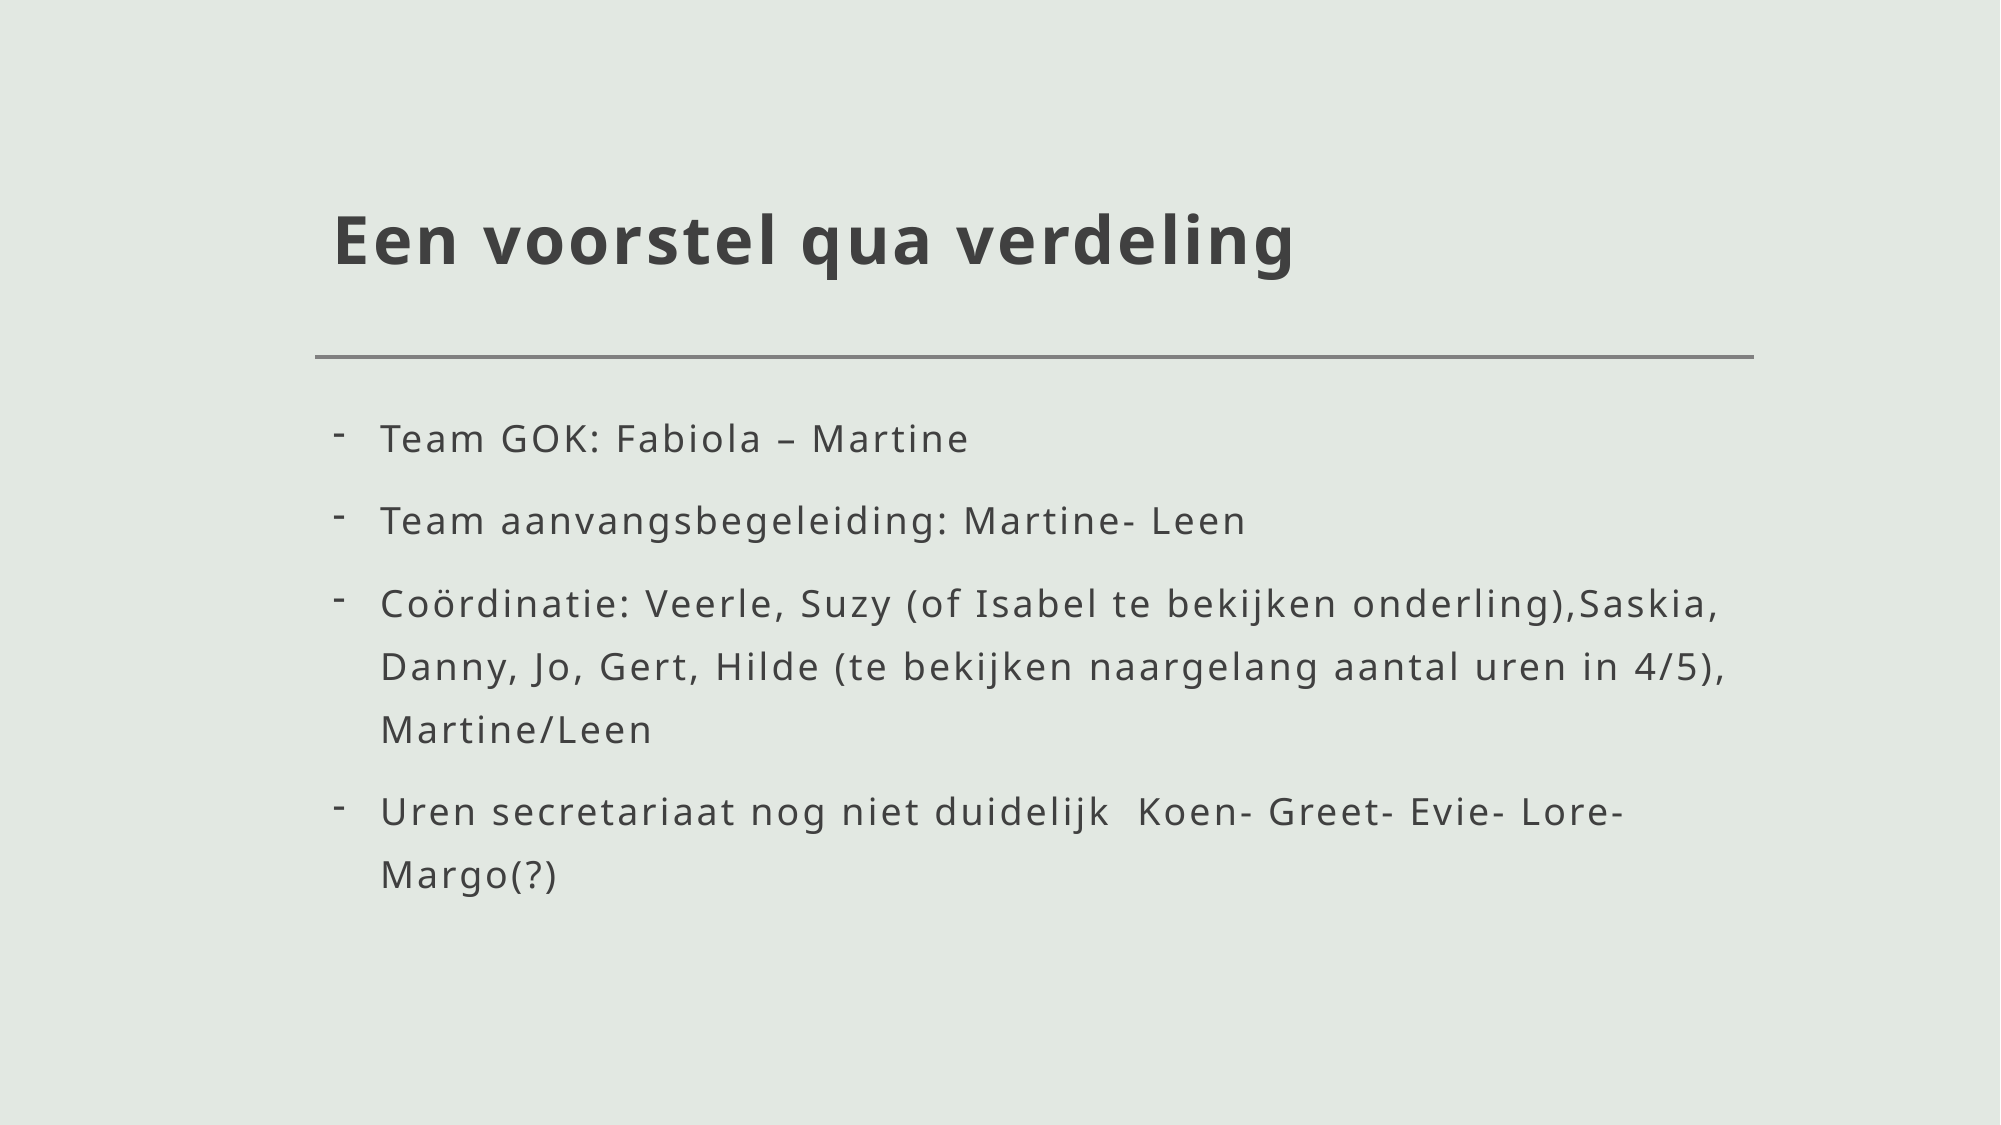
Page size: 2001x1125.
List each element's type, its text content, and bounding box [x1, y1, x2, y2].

list Team GOK: Fabiola – Martine Team aanvangsbegeleiding: Martine- Leen Coördinatie: Veerle, Suzy (of Isabel te bekijken onderling),Saskia, Danny, Jo, Gert, Hilde (te bekijken naargelang aantal uren in 4/5), Martine/Leen Uren secretariaat nog niet duidelijk Koen- Greet- Evie- Lore- Margo(?) [315, 379, 1754, 979]
title Een voorstel qua verdeling [315, 72, 1754, 294]
